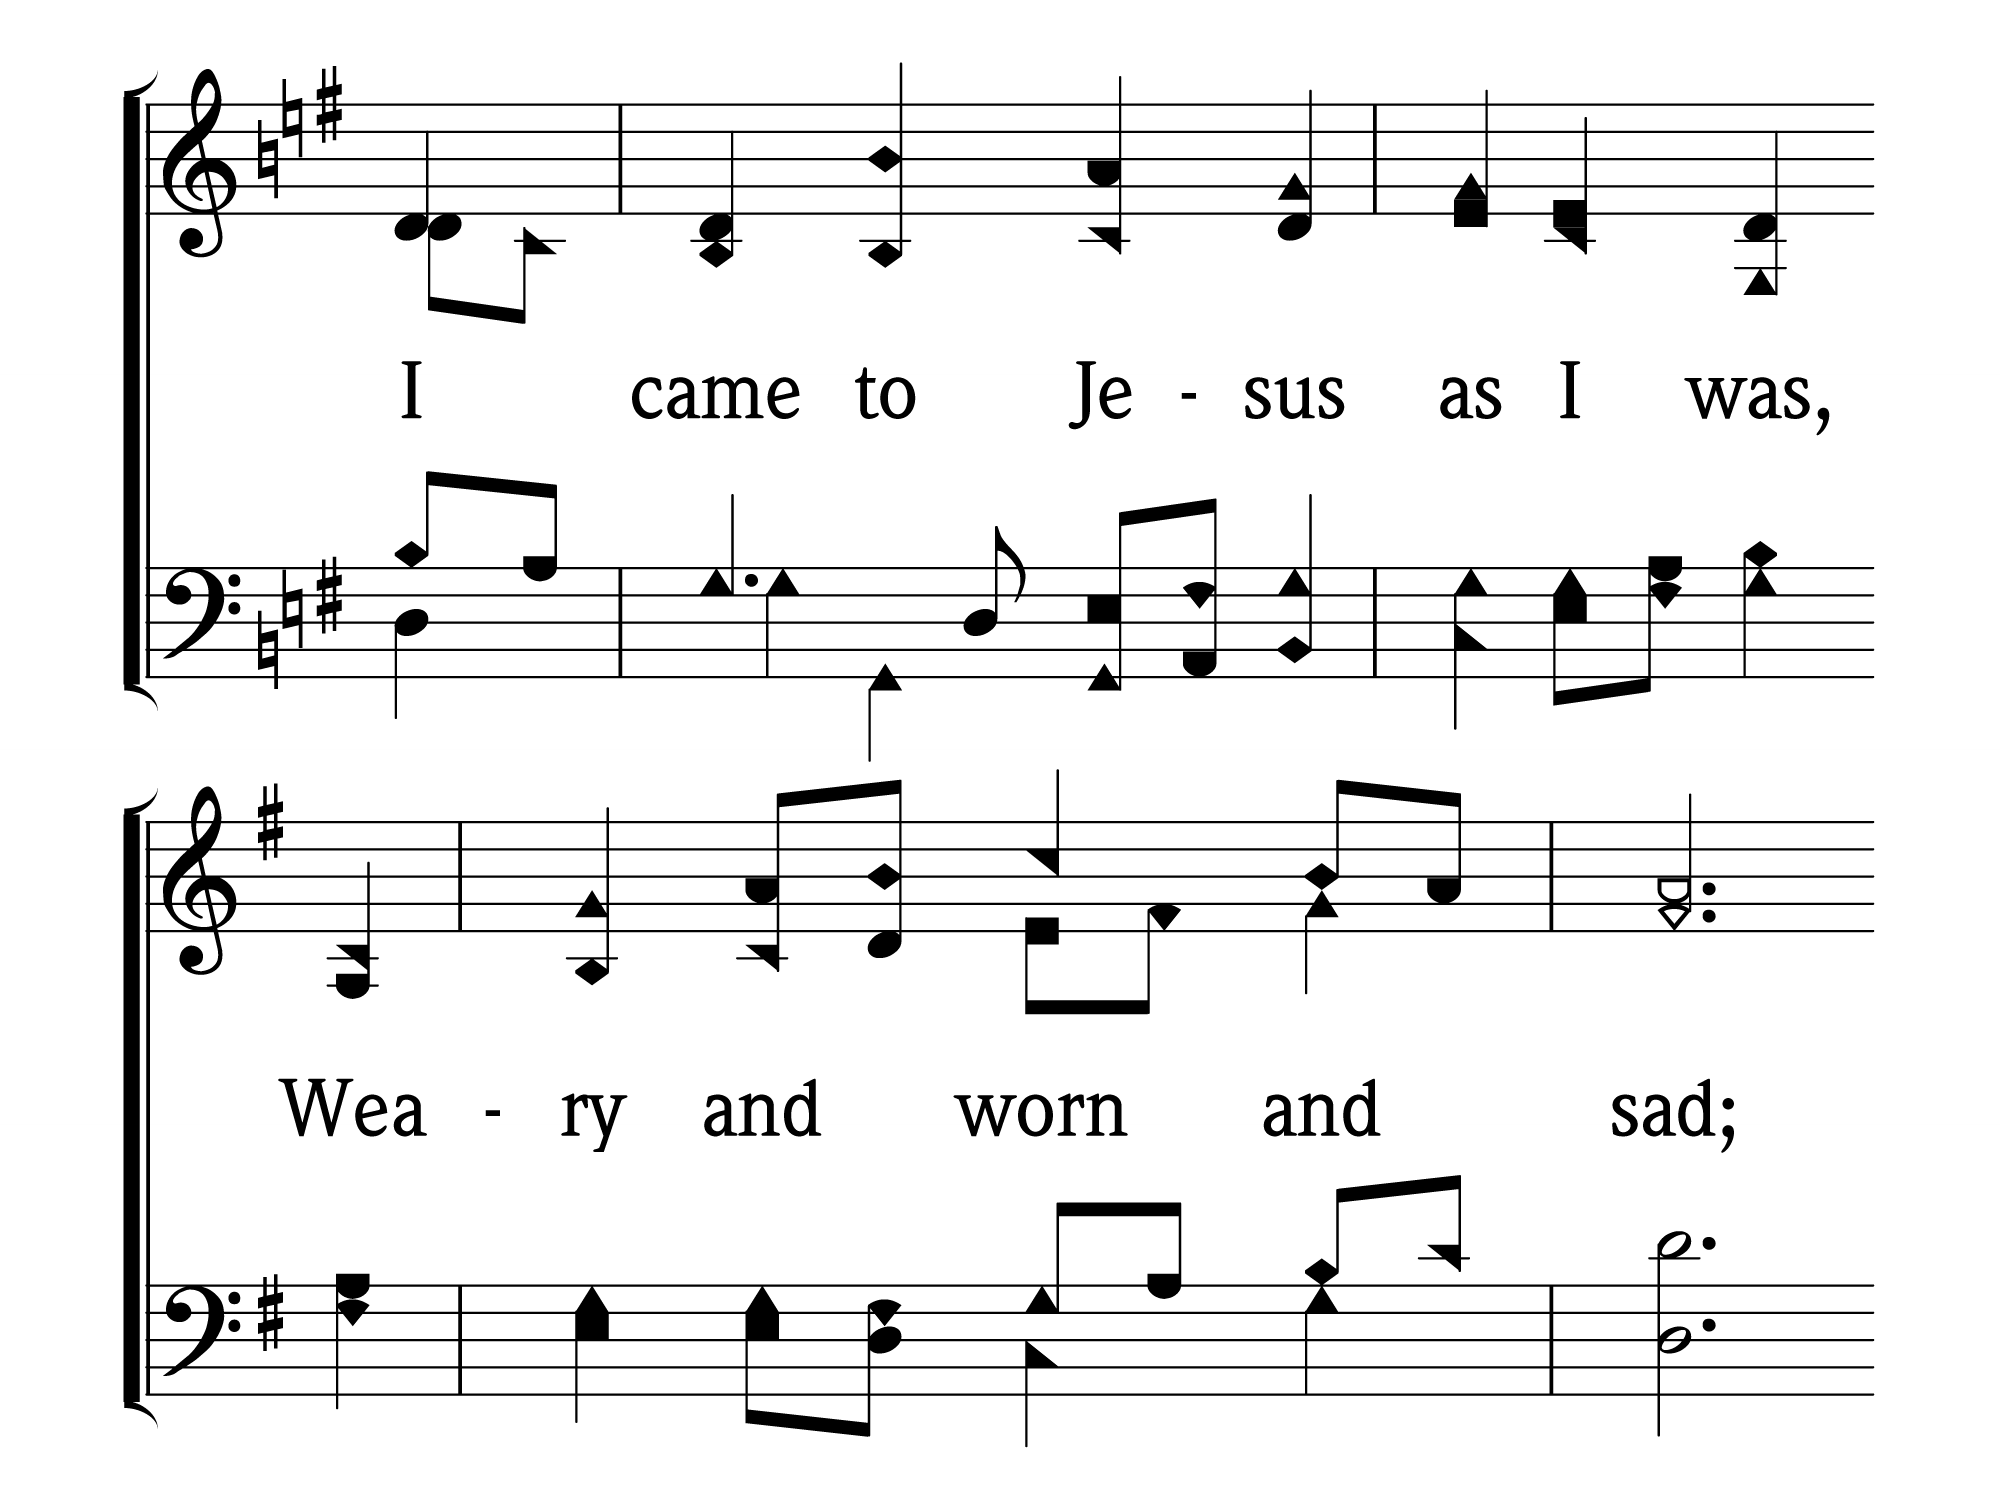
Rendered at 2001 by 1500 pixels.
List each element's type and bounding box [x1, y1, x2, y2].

text_box [0, 0, 2000, 1500]
